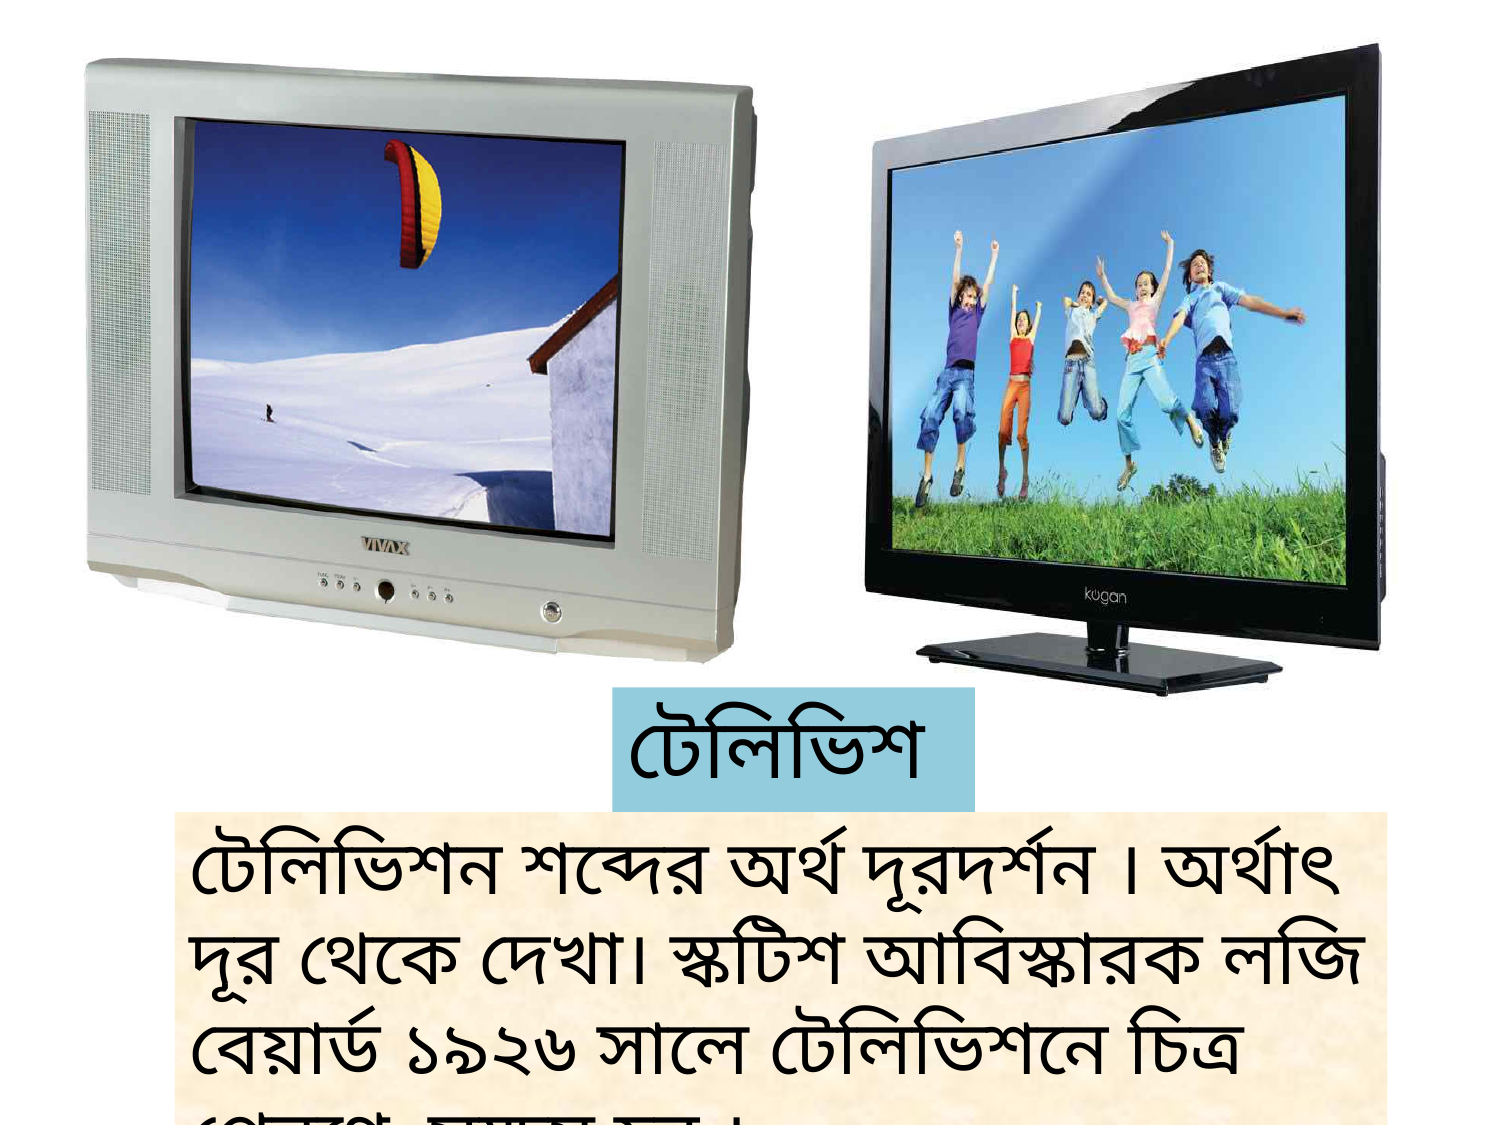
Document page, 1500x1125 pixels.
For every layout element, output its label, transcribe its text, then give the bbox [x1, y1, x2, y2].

picture [45, 37, 1500, 701]
text_box টেলিভিশন [612, 697, 975, 812]
text_box টেলিভিশন শব্দের অর্থ দূরদর্শন । অর্থাৎ দূর থেকে দেখা। স্কটিশ আবিস্কারক লজি বেয়ার্ড ১৯২৬ সালে টেলিভিশনে চিত্র প্রেরণে সক্ষম হন । [174, 812, 1388, 1125]
